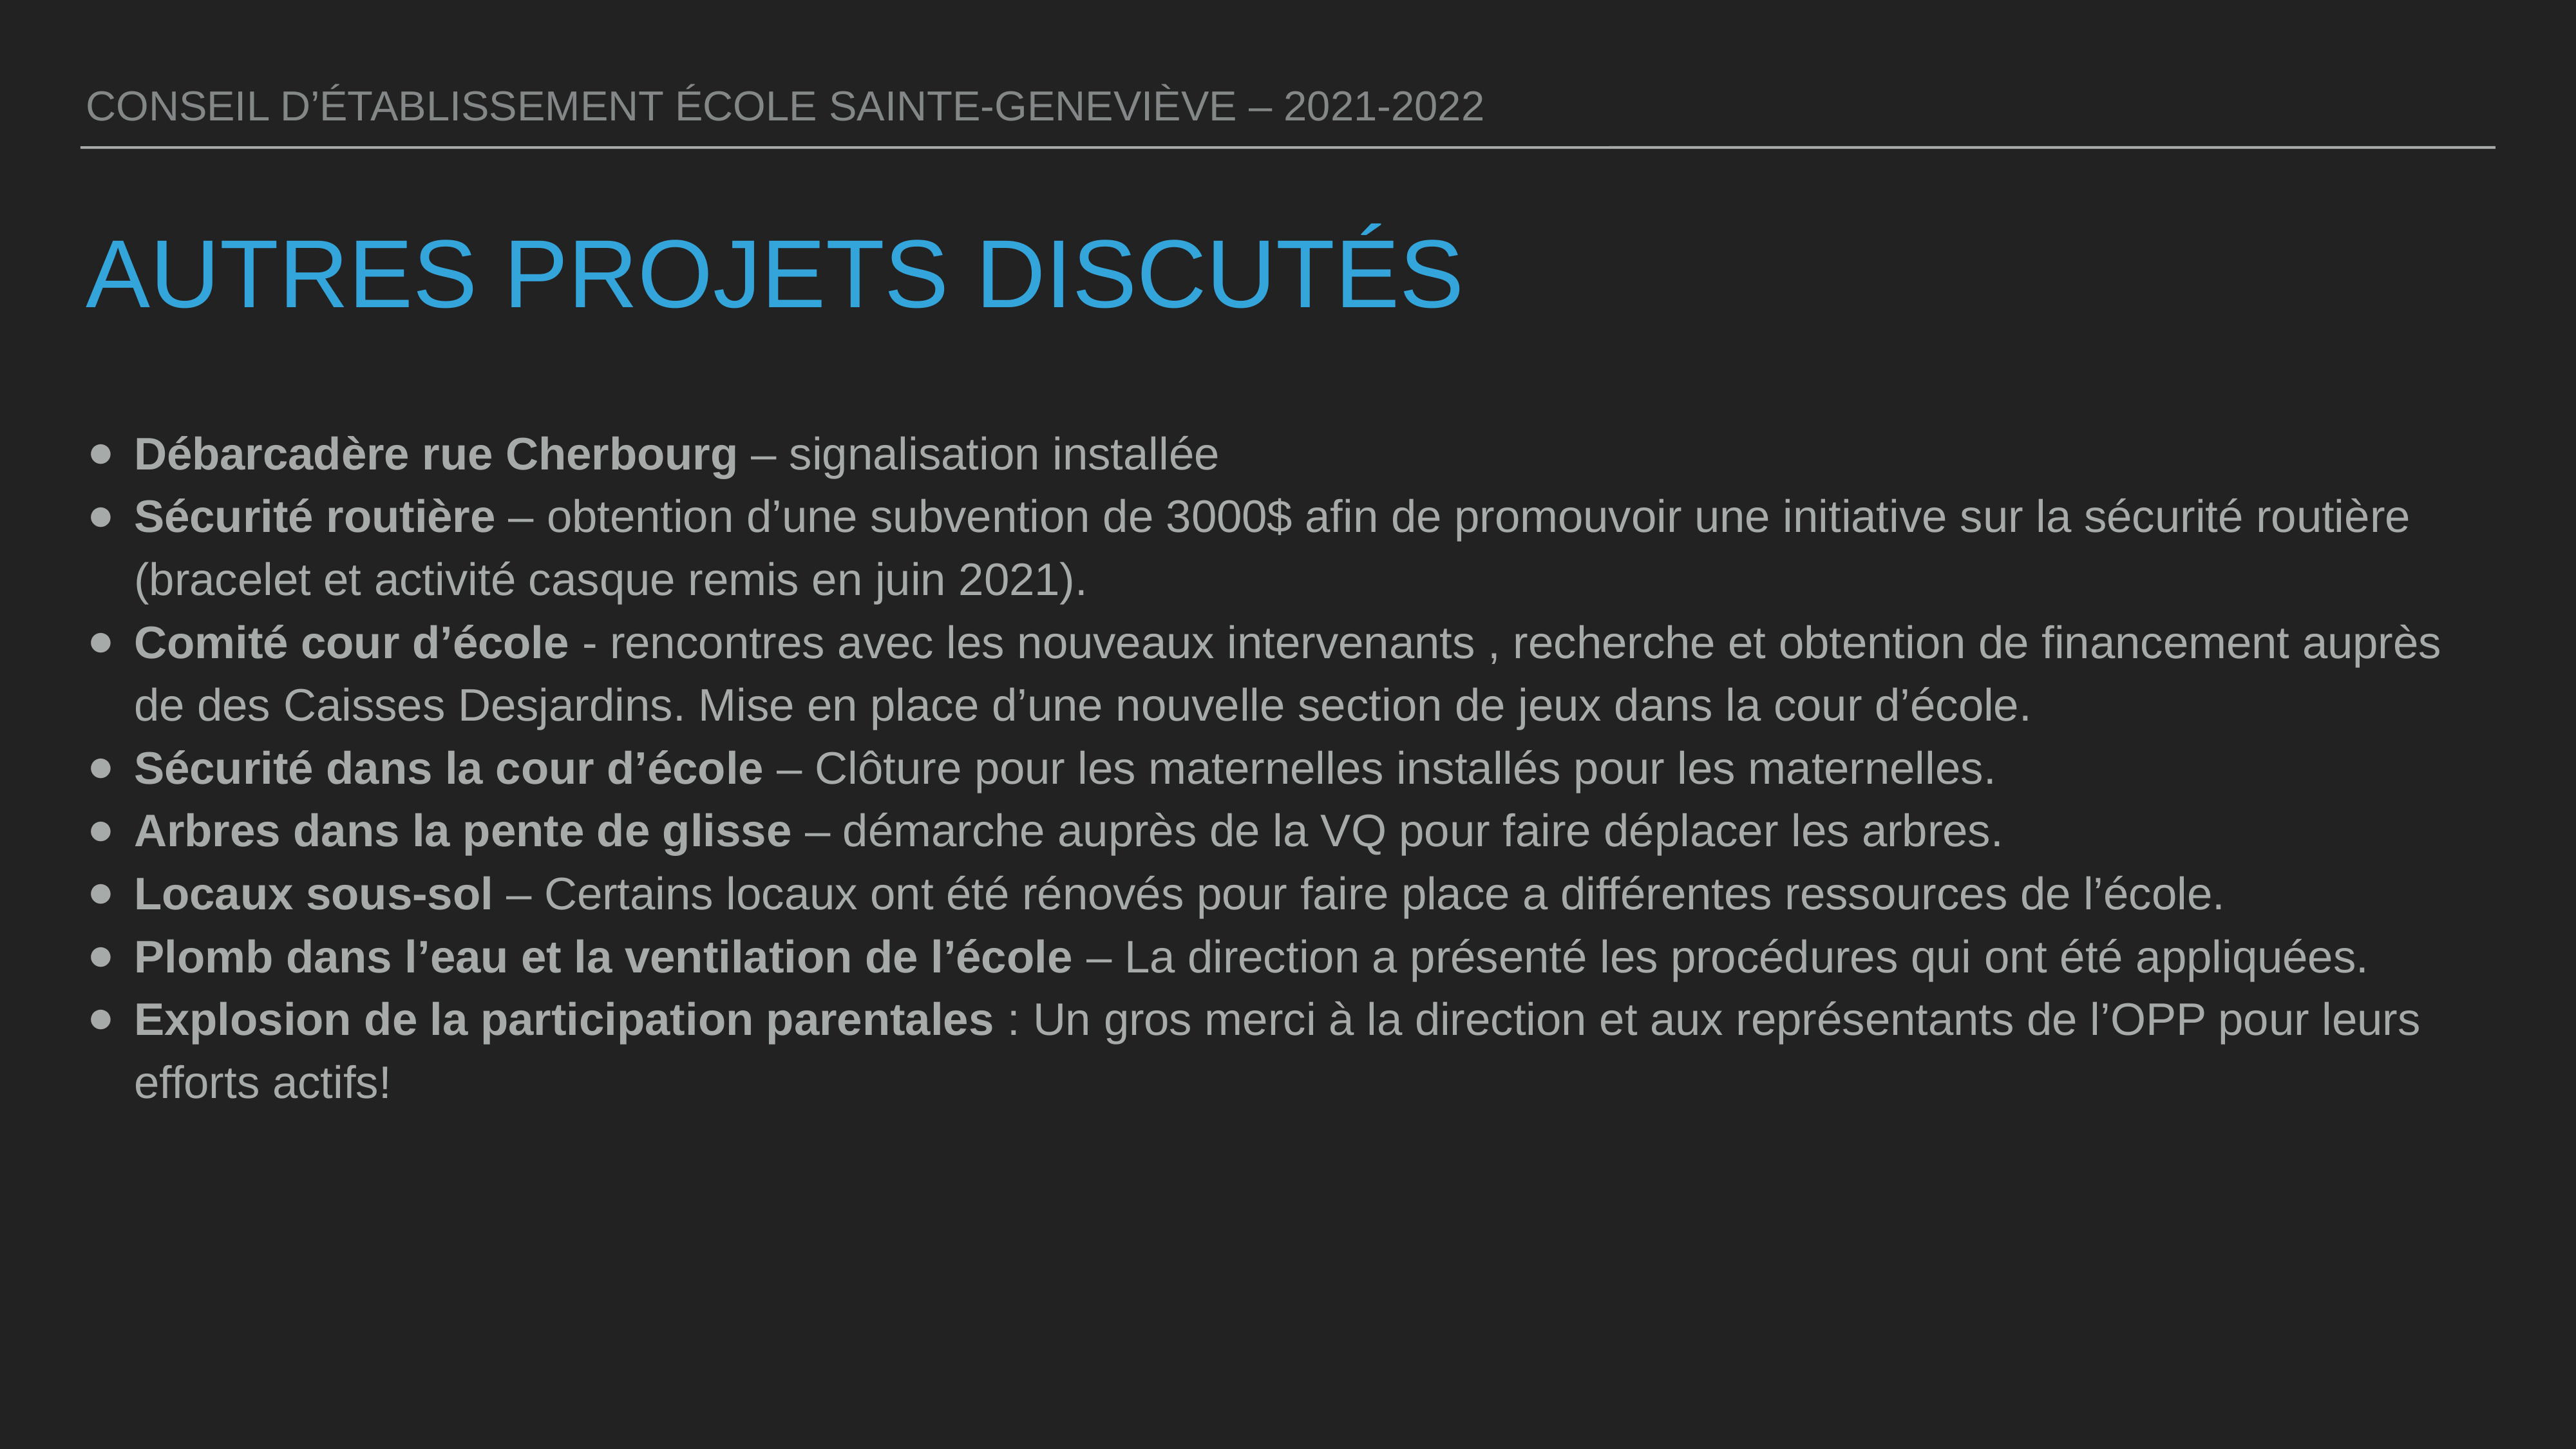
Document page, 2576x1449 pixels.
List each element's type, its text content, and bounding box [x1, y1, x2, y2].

list Débarcadère rue Cherbourg – signalisation installée Sécurité routière – obtention d’une subvention de 3000$ afin de promouvoir une initiative sur la sécurité routière (bracelet et activité casque remis en juin 2021). Comité cour d’école - rencontres avec les nouveaux intervenants , recherche et obtention de financement auprès de des Caisses Desjardins. Mise en place d’une nouvelle section de jeux dans la cour d’école. Sécurité dans la cour d’école – Clôture pour les maternelles installés pour les maternelles. Arbres dans la pente de glisse – démarche auprès de la VQ pour faire déplacer les arbres. Locaux sous-sol – Certains locaux ont été rénovés pour faire place a différentes ressources de l’école. Plomb dans l’eau et la ventilation de l’école – La direction a présenté les procédures qui ont été appliquées. Explosion de la participation parentales : Un gros merci à la direction et aux représentants de l’OPP pour leurs efforts actifs! [80, 410, 2496, 1318]
list CONSEIL D’ÉTABLISSEMENT ÉCOLE SAINTE-GENEVIÈVE – 2021-2022 [80, 75, 2295, 135]
title AUTRES PROJETS DISCUTÉS [80, 228, 2496, 336]
